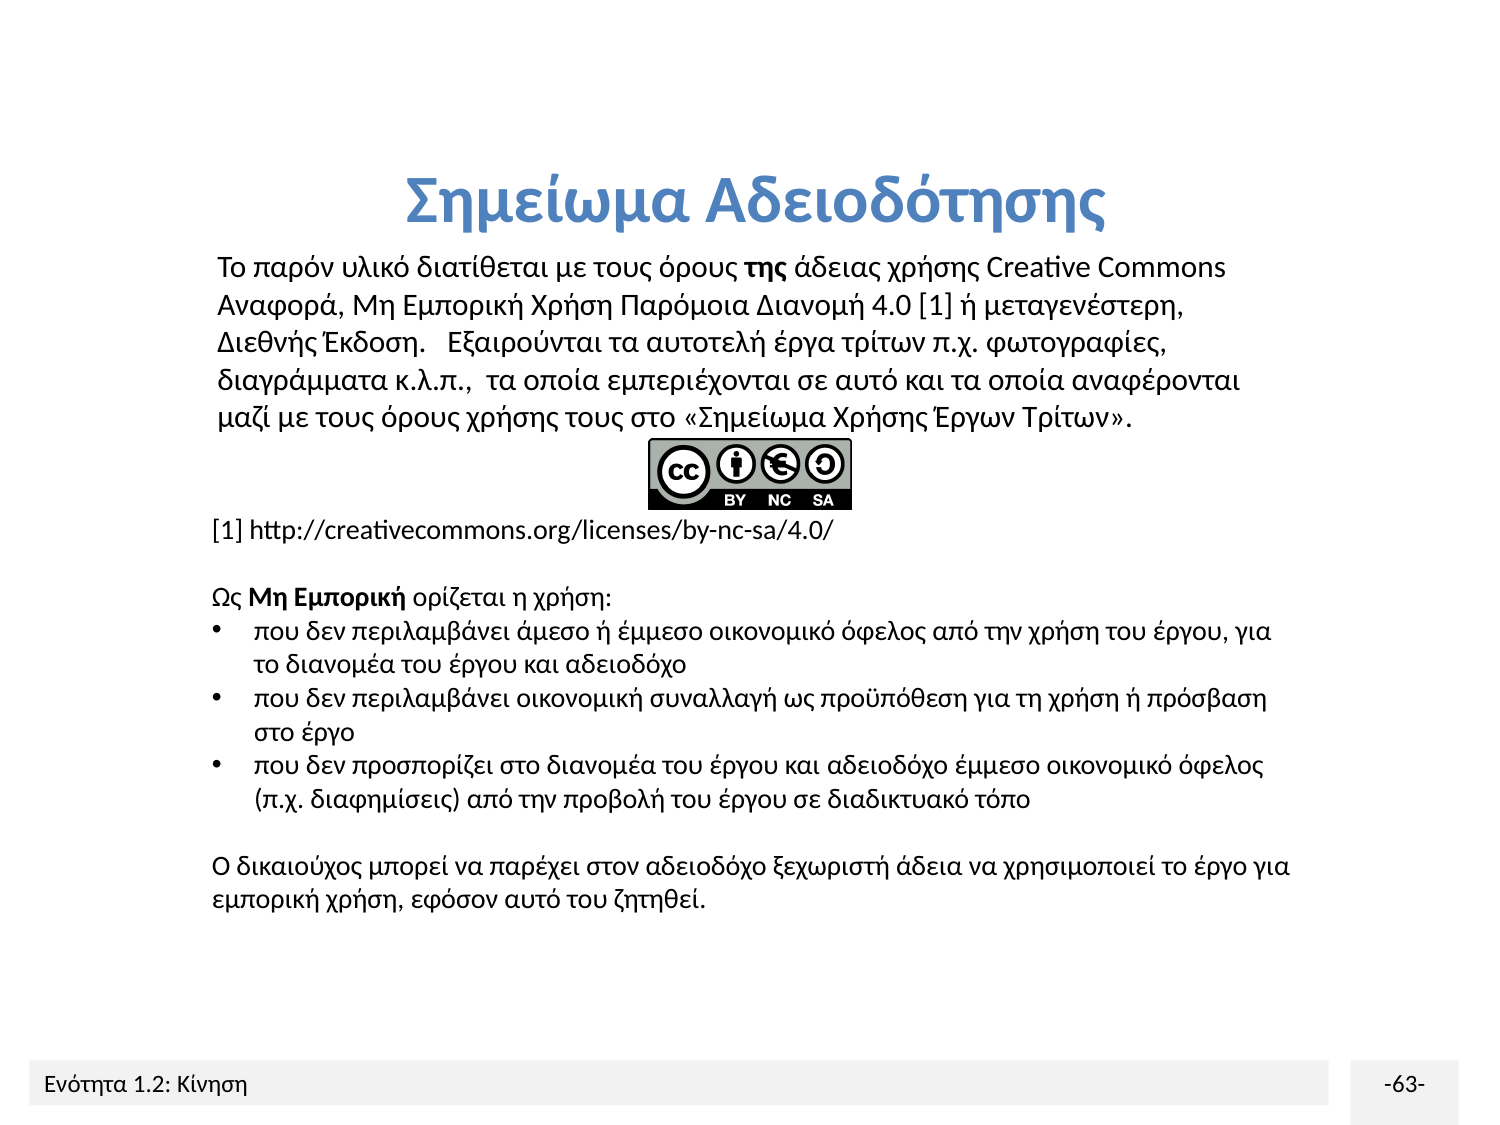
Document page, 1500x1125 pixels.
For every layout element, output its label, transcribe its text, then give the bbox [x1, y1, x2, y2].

picture [648, 438, 852, 510]
title Σημείωμα Αδειοδότησης [250, 146, 1263, 239]
text_box [1] http://creativecommons.org/licenses/by-nc-sa/4.0/ Ως Μη Εμπορική ορίζεται η χρήση: που δεν περιλαμβάνει άμεσο ή έμμεσο οικονομικό όφελος από την χρήση του έργου, για το διανομέα του έργου και αδειοδόχο που δεν περιλαμβάνει οικονομική συναλλαγή ως προϋπόθεση για τη χρήση ή πρόσβαση στο έργο που δεν προσπορίζει στο διανομέα του έργου και αδειοδόχο έμμεσο οικονομικό όφελος (π.χ. διαφημίσεις) από την προβολή του έργου σε διαδικτυακό τόπο Ο δικαιούχος μπορεί να παρέχει στον αδειοδόχο ξεχωριστή άδεια να χρησιμοποιεί το έργο για εμπορική χρήση, εφόσον αυτό του ζητηθεί. [200, 500, 1313, 926]
list Το παρόν υλικό διατίθεται με τους όρους της άδειας χρήσης Creative Commons Αναφορά, Μη Εμπορική Χρήση Παρόμοια Διανομή 4.0 [1] ή μεταγενέστερη, Διεθνής Έκδοση. Εξαιρούνται τα αυτοτελή έργα τρίτων π.χ. φωτογραφίες, διαγράμματα κ.λ.π., τα οποία εμπεριέχονται σε αυτό και τα οποία αναφέρονται μαζί με τους όρους χρήσης τους στο «Σημείωμα Χρήσης Έργων Τρίτων». [202, 239, 1301, 443]
